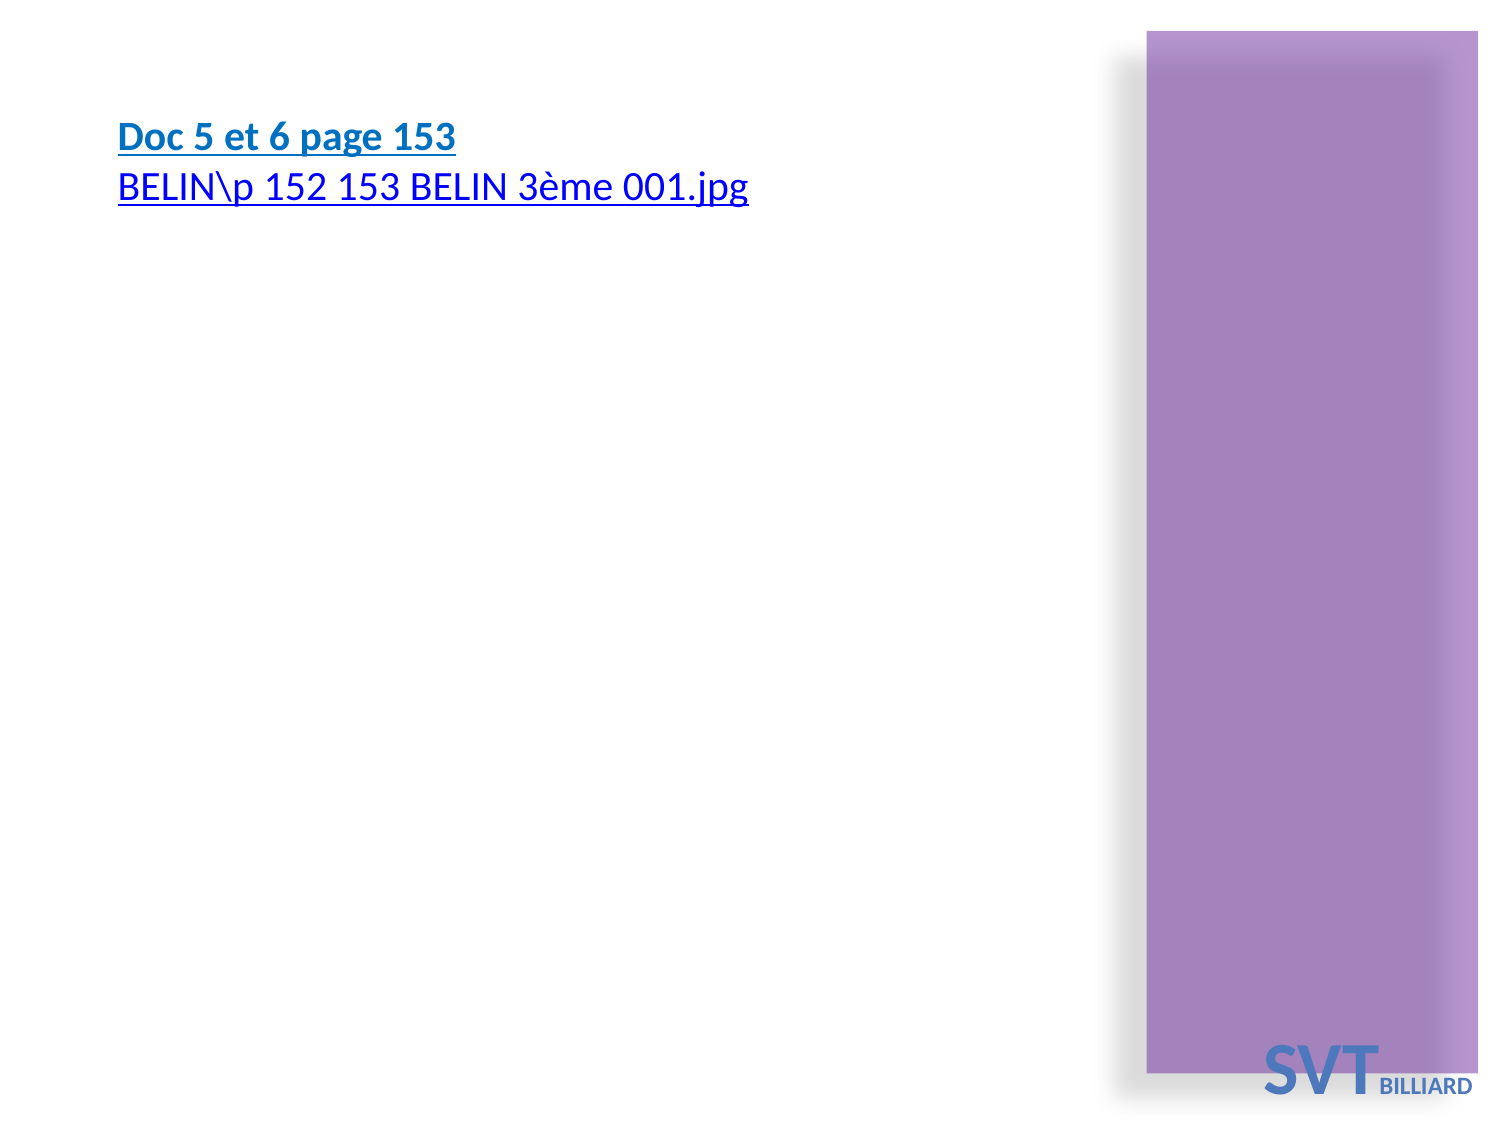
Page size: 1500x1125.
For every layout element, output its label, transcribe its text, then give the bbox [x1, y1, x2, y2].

text_box SVTBilliard [1232, 1011, 1500, 1117]
text_box Doc 5 et 6 page 153 BELIN\p 152 153 BELIN 3ème 001.jpg [102, 101, 765, 217]
text_box [1144, 29, 1480, 1075]
